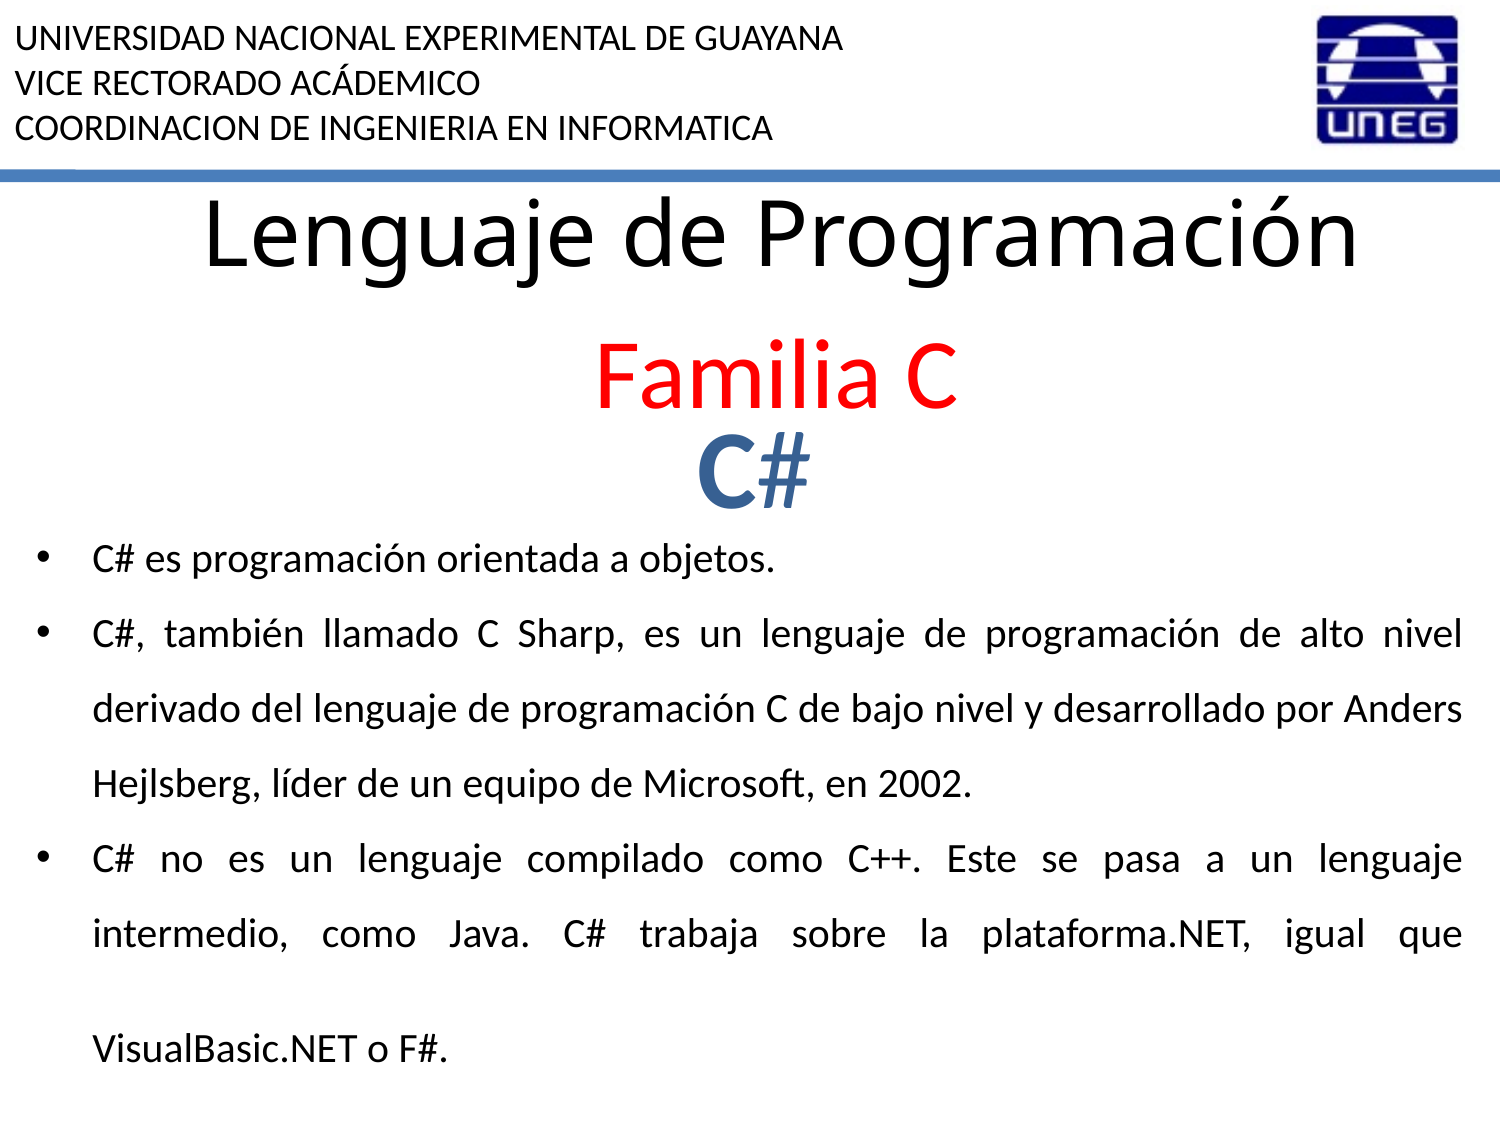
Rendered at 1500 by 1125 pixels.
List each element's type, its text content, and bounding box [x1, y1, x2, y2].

text_box C# [682, 388, 879, 498]
picture [1311, 5, 1466, 153]
text_box Lenguaje de Programación [6, 182, 1500, 285]
text_box UNIVERSIDAD NACIONAL EXPERIMENTAL DE GUAYANA VICE RECTORADO ACÁDEMICO COORDINACION DE INGENIERIA EN INFORMATICA [0, 5, 1069, 156]
text_box Lenguaje de Programación [6, 122, 1500, 175]
text_box C# es programación orientada a objetos. C#, también llamado C Sharp, es un lenguaje de programación de alto nivel derivado del lenguaje de programación C de bajo nivel y desarrollado por Anders Hejlsberg, líder de un equipo de Microsoft, en 2002. C# no es un lenguaje compilado como C++. Este se pasa a un lenguaje intermedio, como Java. C# trabaja sobre la plataforma.NET, igual que VisualBasic.NET o F#. [21, 498, 1479, 1084]
text_box Familia C [91, 301, 1463, 482]
